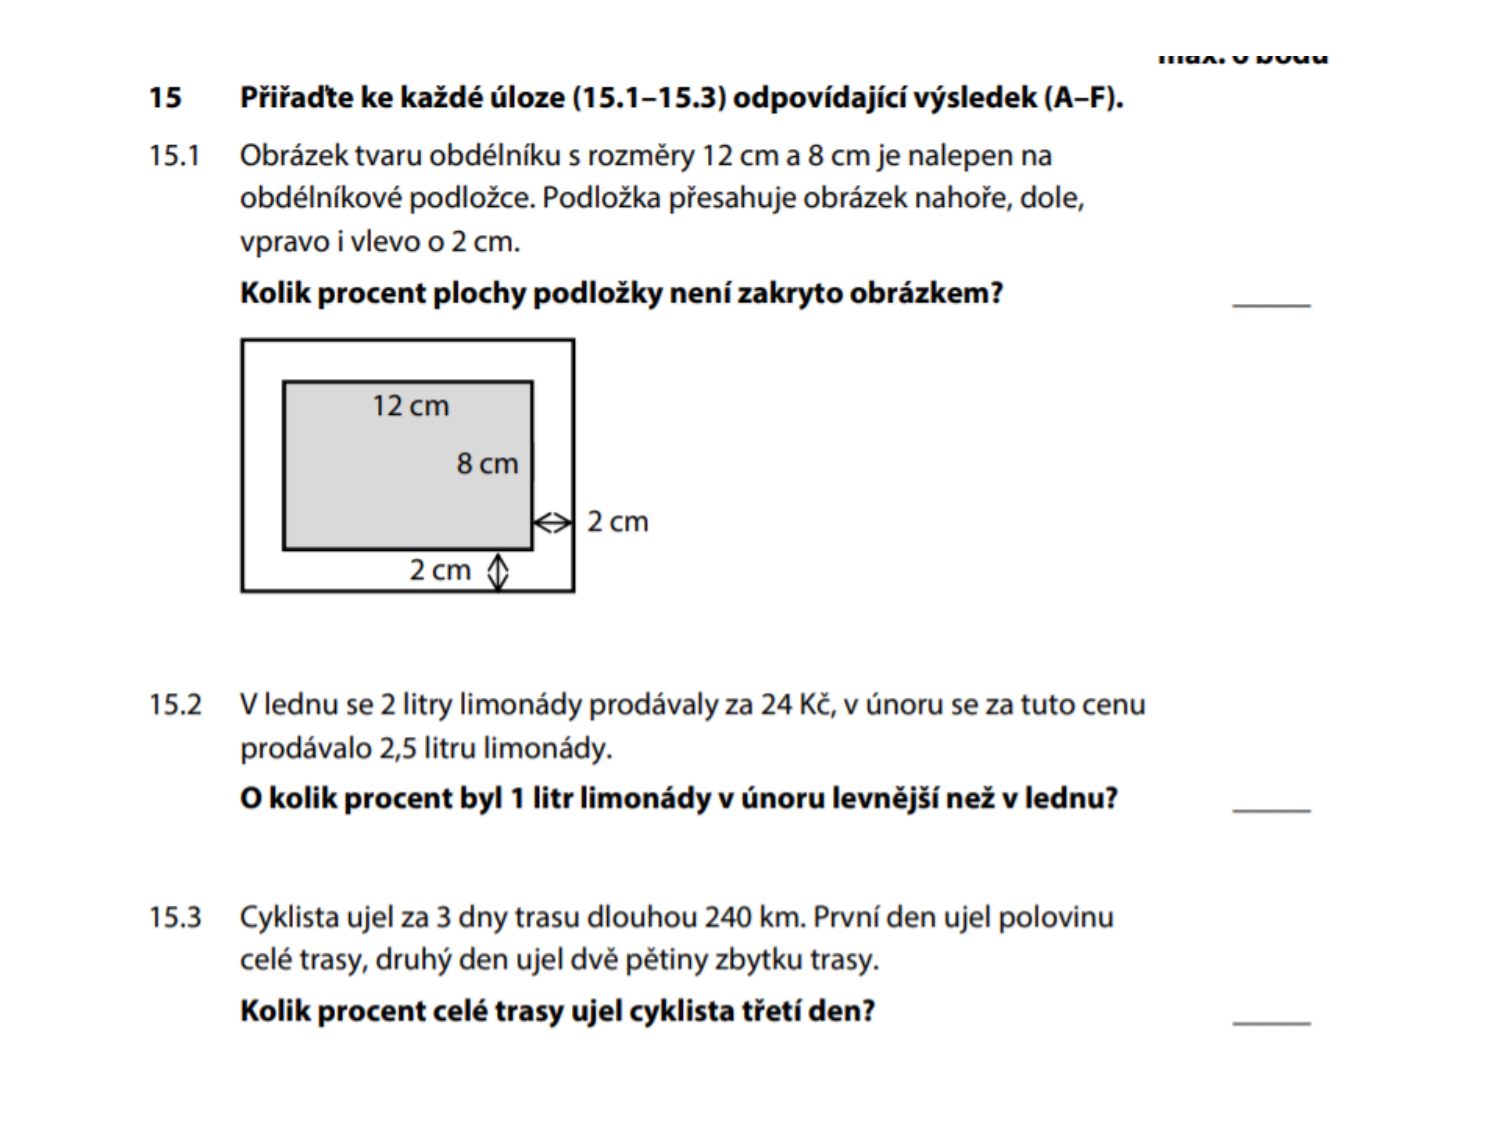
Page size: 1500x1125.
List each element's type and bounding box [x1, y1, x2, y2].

picture [123, 56, 1376, 1069]
